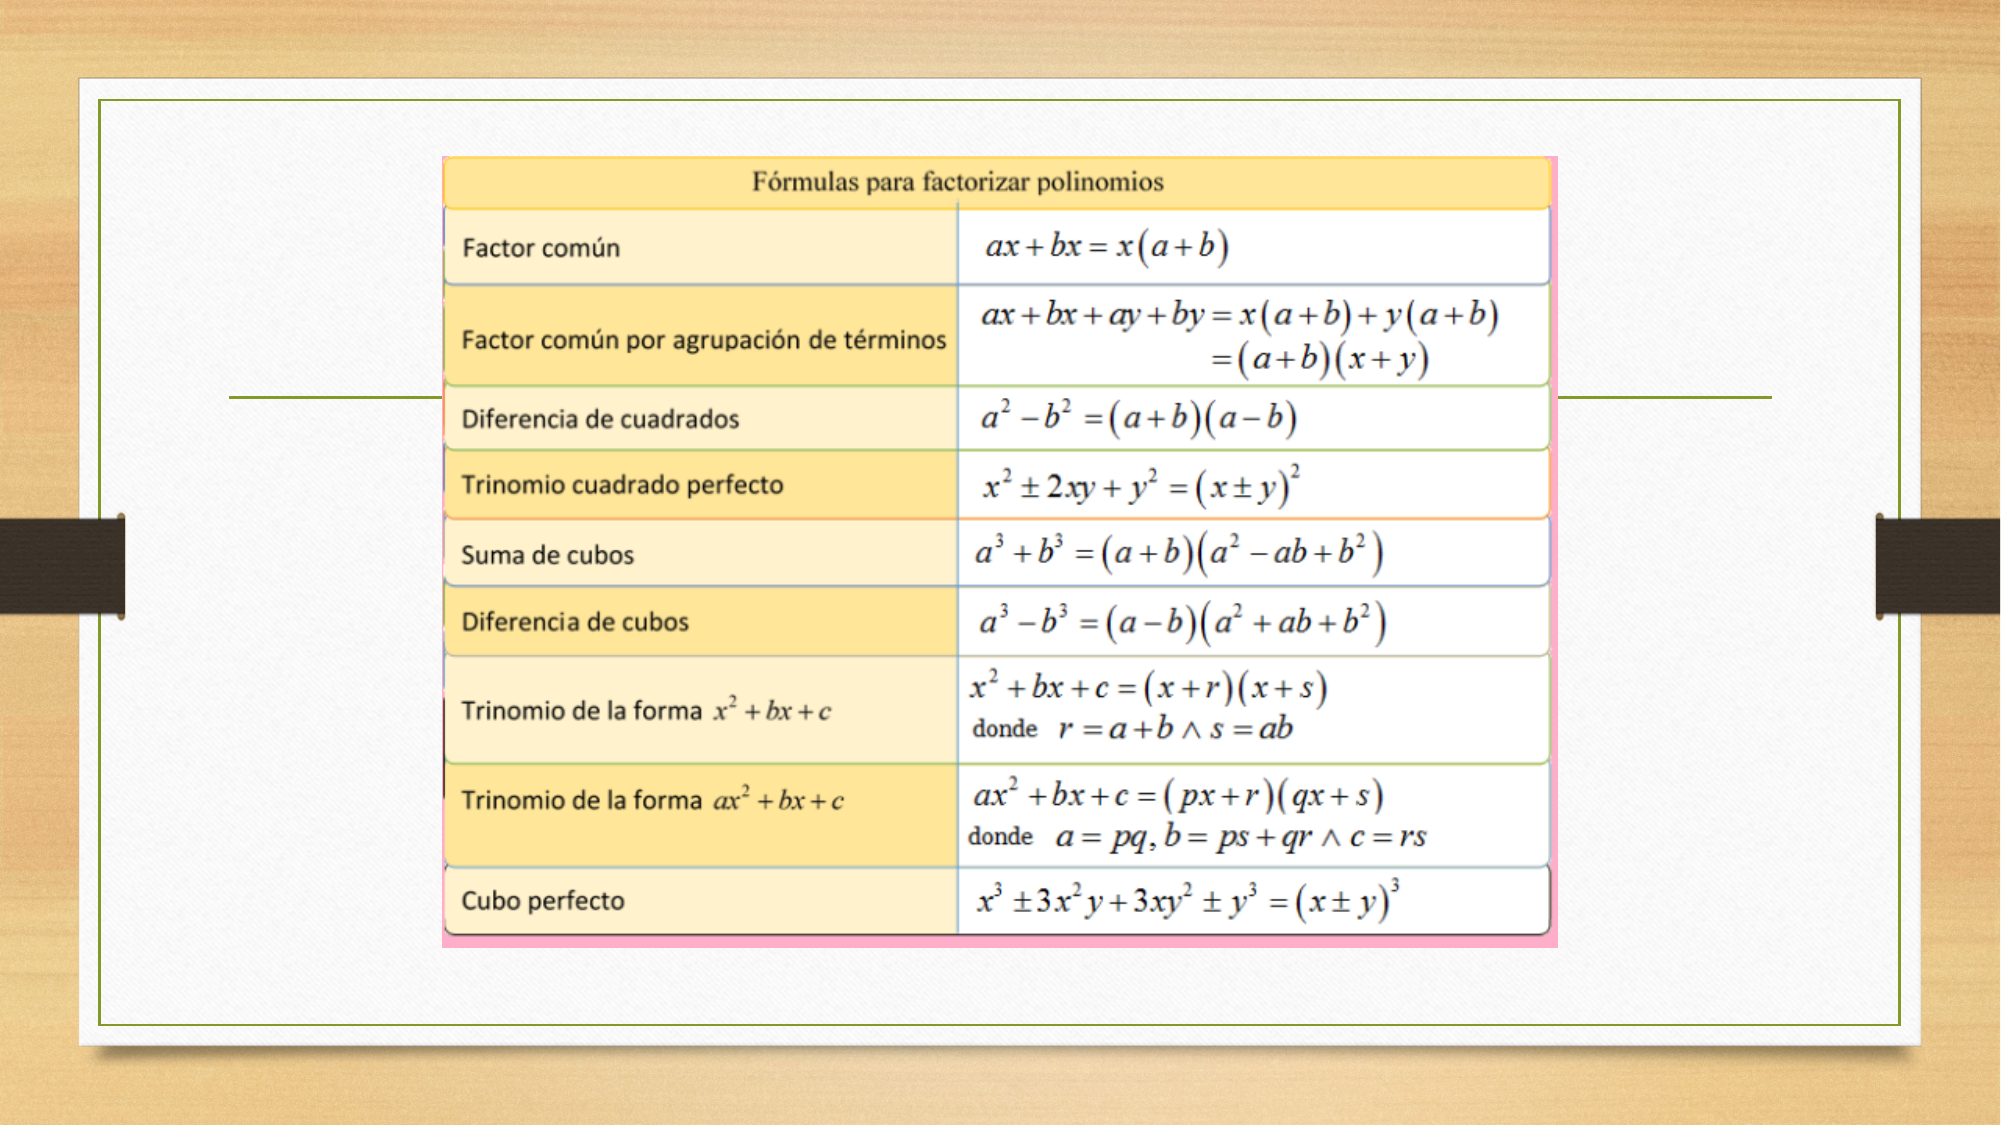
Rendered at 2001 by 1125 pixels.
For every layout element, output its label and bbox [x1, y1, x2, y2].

list [441, 156, 1559, 948]
picture [0, 0, 2001, 1125]
